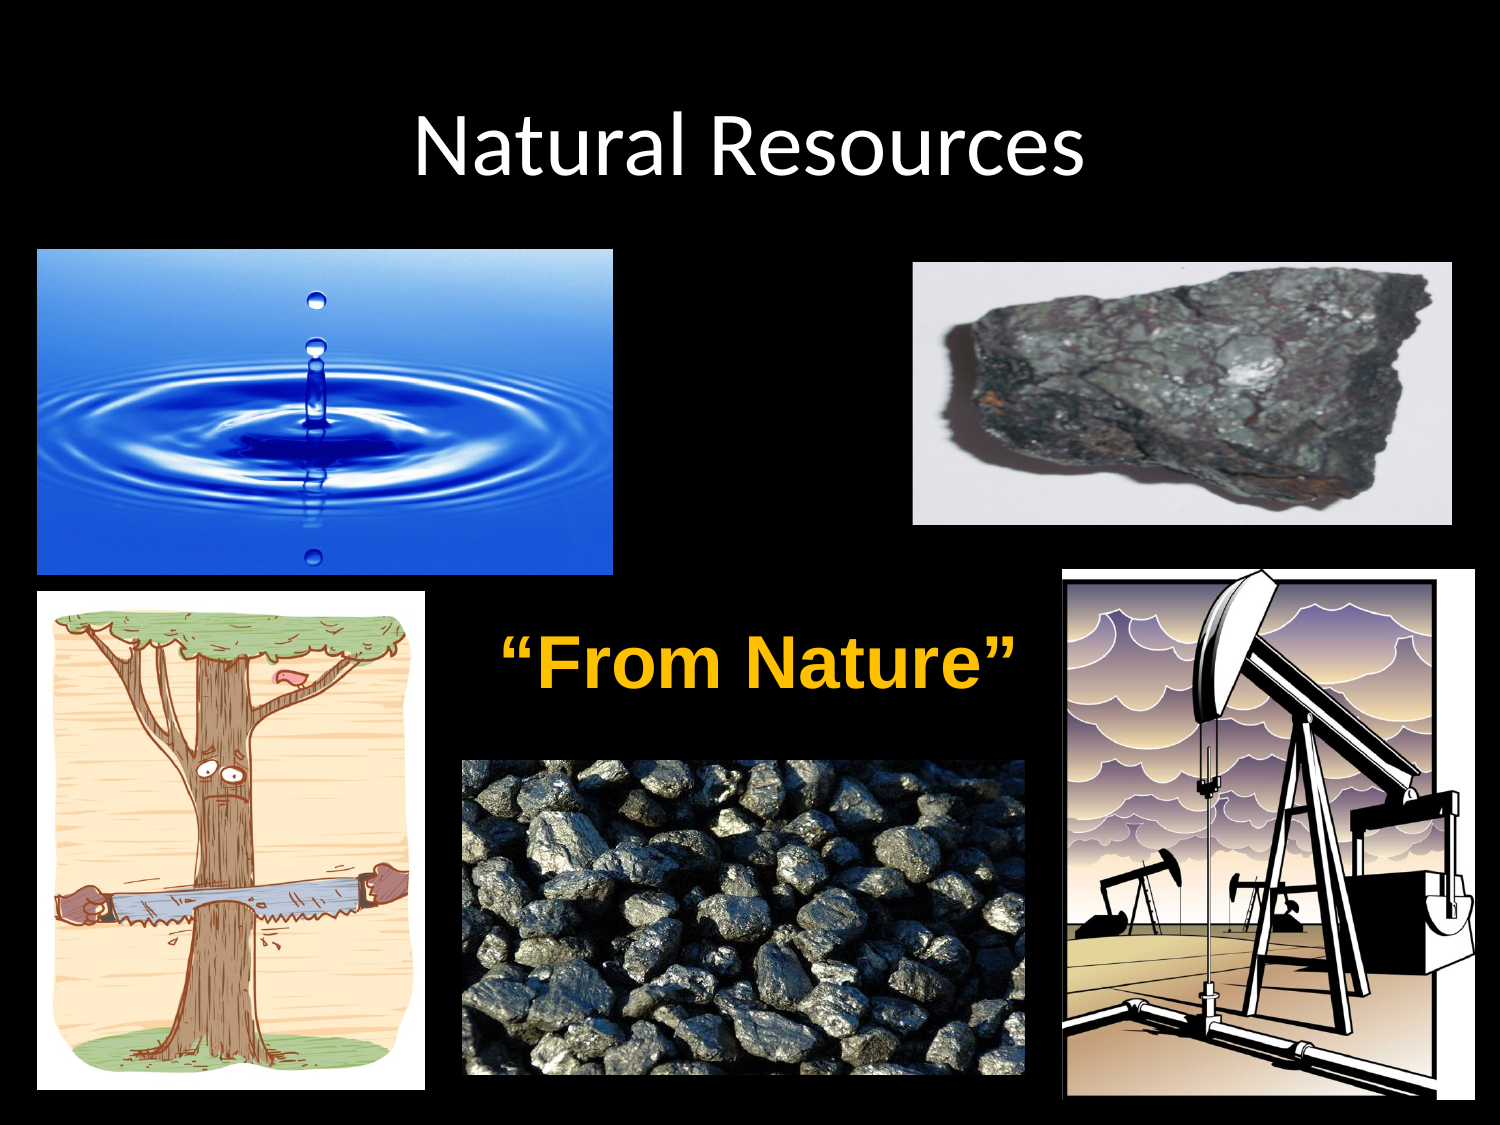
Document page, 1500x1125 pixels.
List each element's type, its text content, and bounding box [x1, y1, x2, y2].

picture [912, 262, 1453, 526]
text_box “From Nature” [483, 606, 1035, 712]
picture [37, 590, 426, 1090]
picture [462, 760, 1026, 1076]
picture [37, 249, 613, 576]
title Natural Resources [75, 45, 1425, 233]
picture [1062, 569, 1476, 1101]
